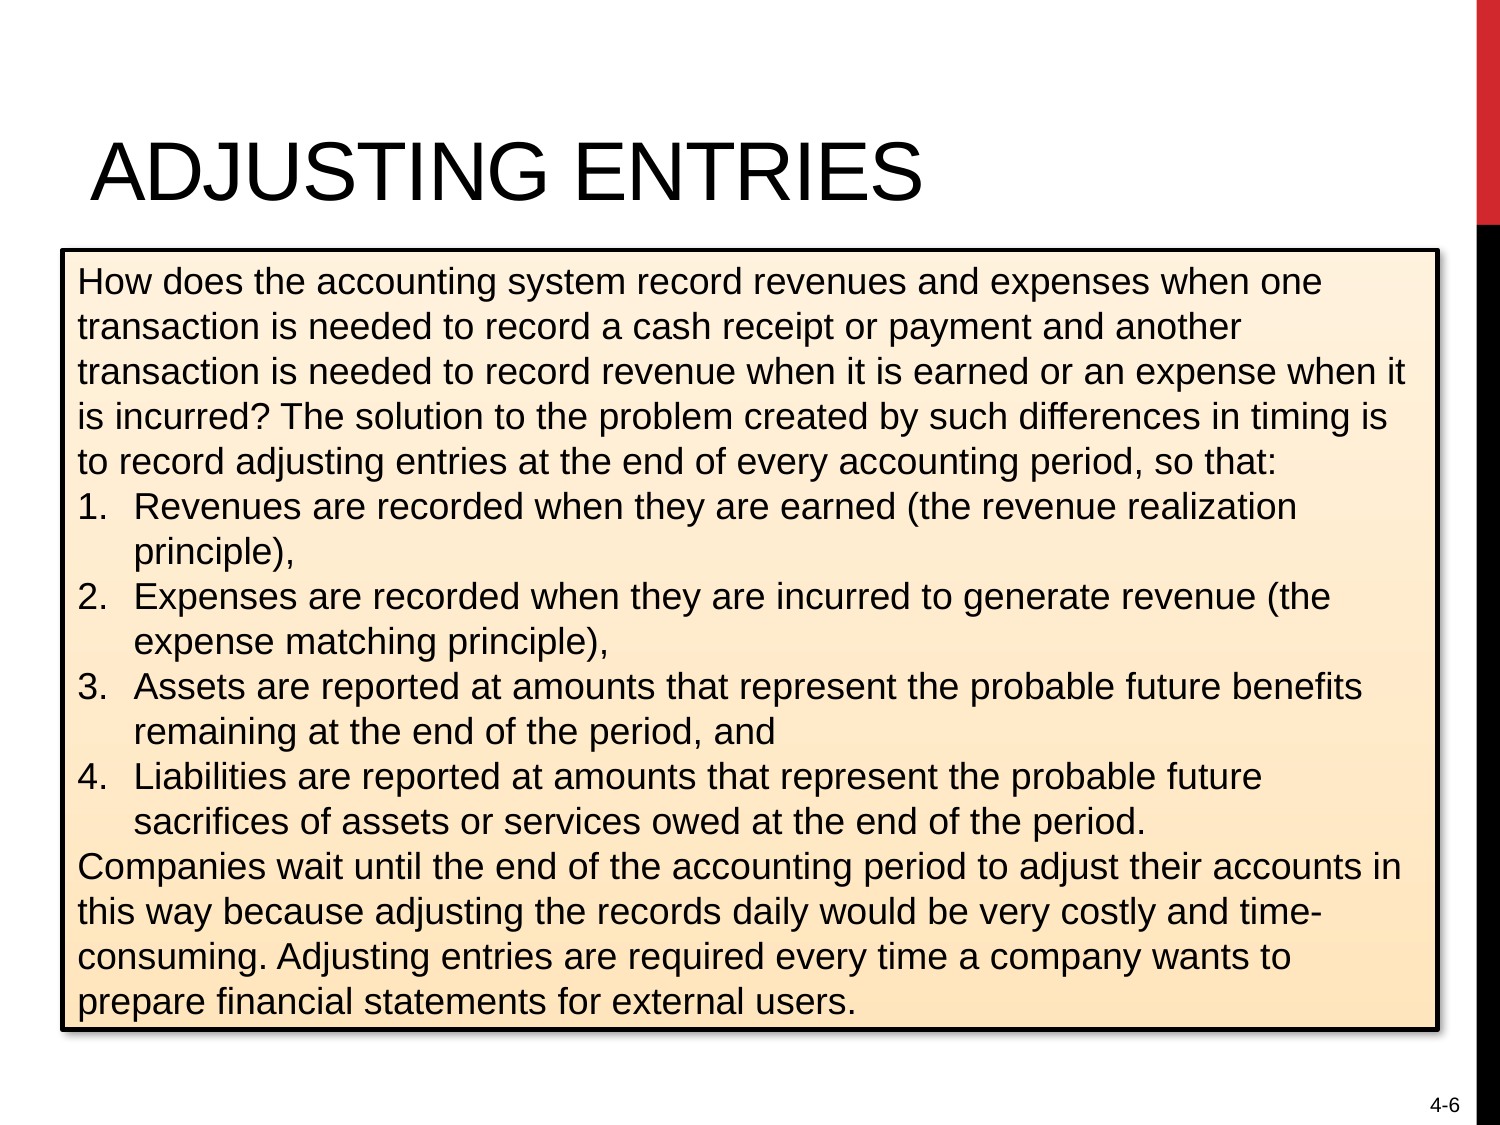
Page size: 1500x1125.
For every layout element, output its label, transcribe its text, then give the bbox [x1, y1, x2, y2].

title Adjusting entries [75, 0, 1450, 225]
text_box 4-6 [1187, 1084, 1475, 1125]
text_box How does the accounting system record revenues and expenses when one transaction is needed to record a cash receipt or payment and another transaction is needed to record revenue when it is earned or an expense when it is incurred? The solution to the problem created by such differences in timing is to record adjusting entries at the end of every accounting period, so that: Revenues are recorded when they are earned (the revenue realization principle), Expenses are recorded when they are incurred to generate revenue (the expense matching principle), Assets are reported at amounts that represent the probable future benefits remaining at the end of the period, and Liabilities are reported at amounts that represent the probable future sacrifices of assets or services owed at the end of the period. Companies wait until the end of the accounting period to adjust their accounts in this way because adjusting the records daily would be very costly and time-consuming. Adjusting entries are required every time a company wants to prepare financial statements for external users. [61, 249, 1438, 1031]
